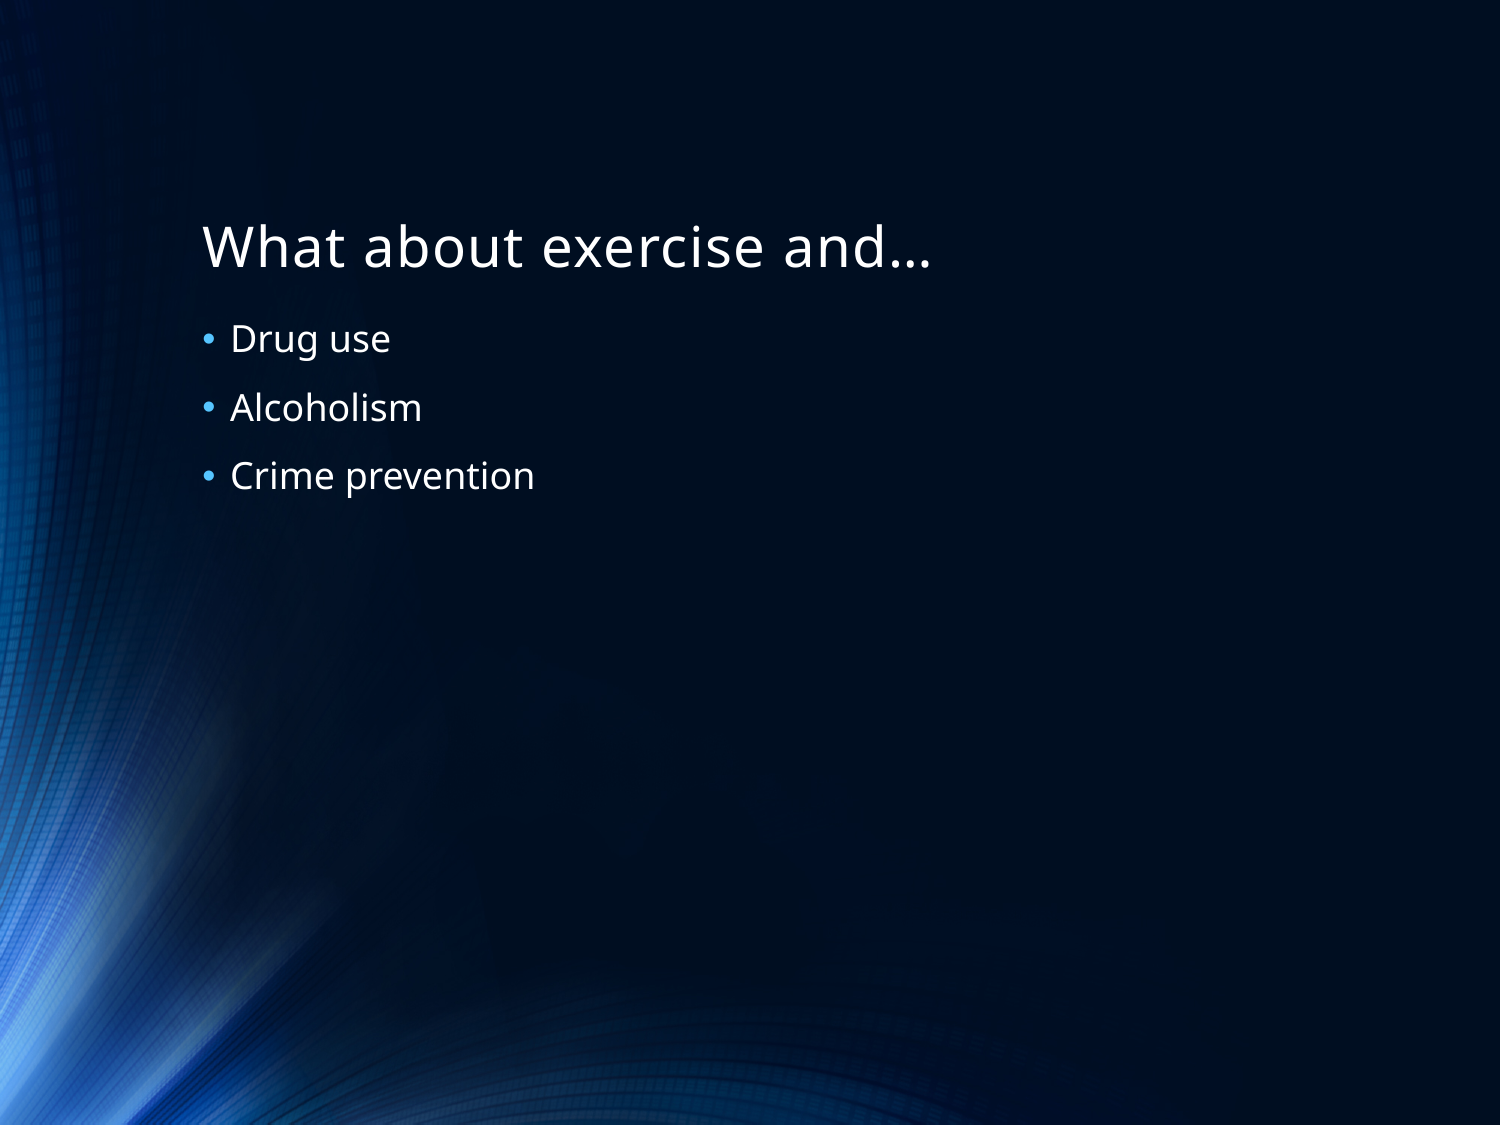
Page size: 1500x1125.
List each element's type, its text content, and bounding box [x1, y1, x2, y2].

title What about exercise and… [187, 62, 1313, 288]
list Drug use Alcoholism Crime prevention [187, 312, 1312, 988]
picture [0, 0, 1500, 1125]
